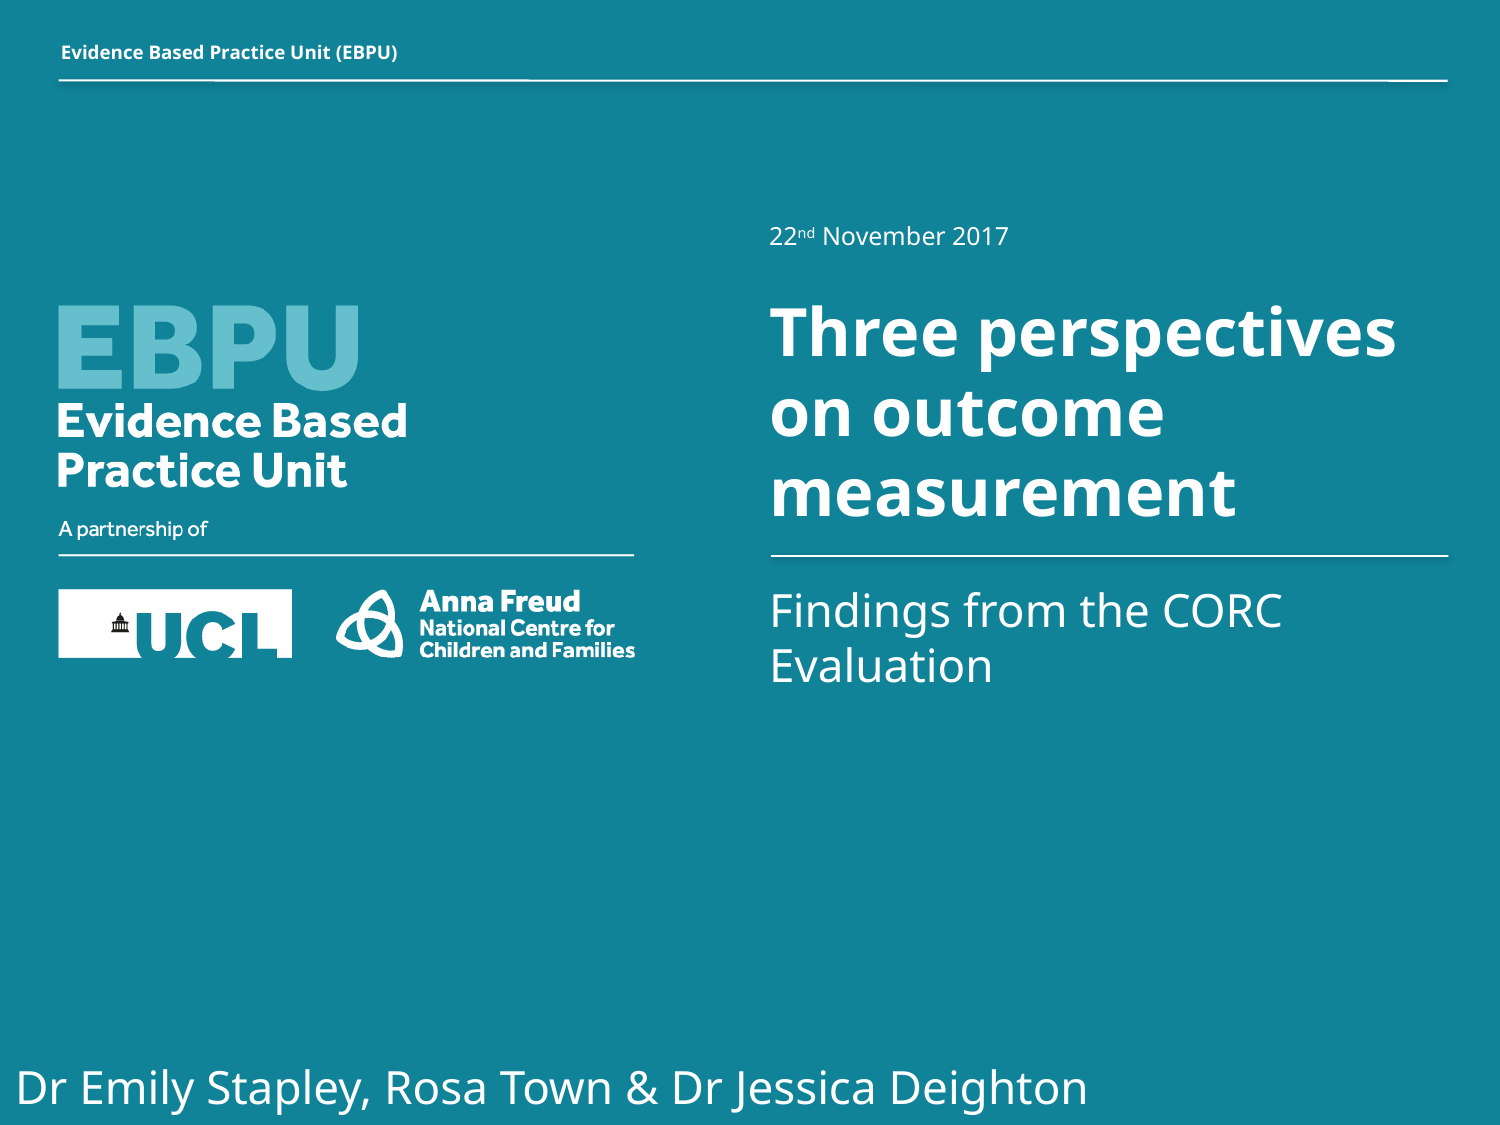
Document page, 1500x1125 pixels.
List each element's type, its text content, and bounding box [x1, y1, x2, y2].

title Three perspectives on outcome measurement [754, 282, 1500, 548]
subtitle Findings from the CORC Evaluation [754, 573, 1457, 697]
text_box Dr Emily Stapley, Rosa Town & Dr Jessica Deighton [0, 1051, 1224, 1125]
picture [58, 305, 635, 658]
list 22nd November 2017 [754, 213, 1310, 274]
